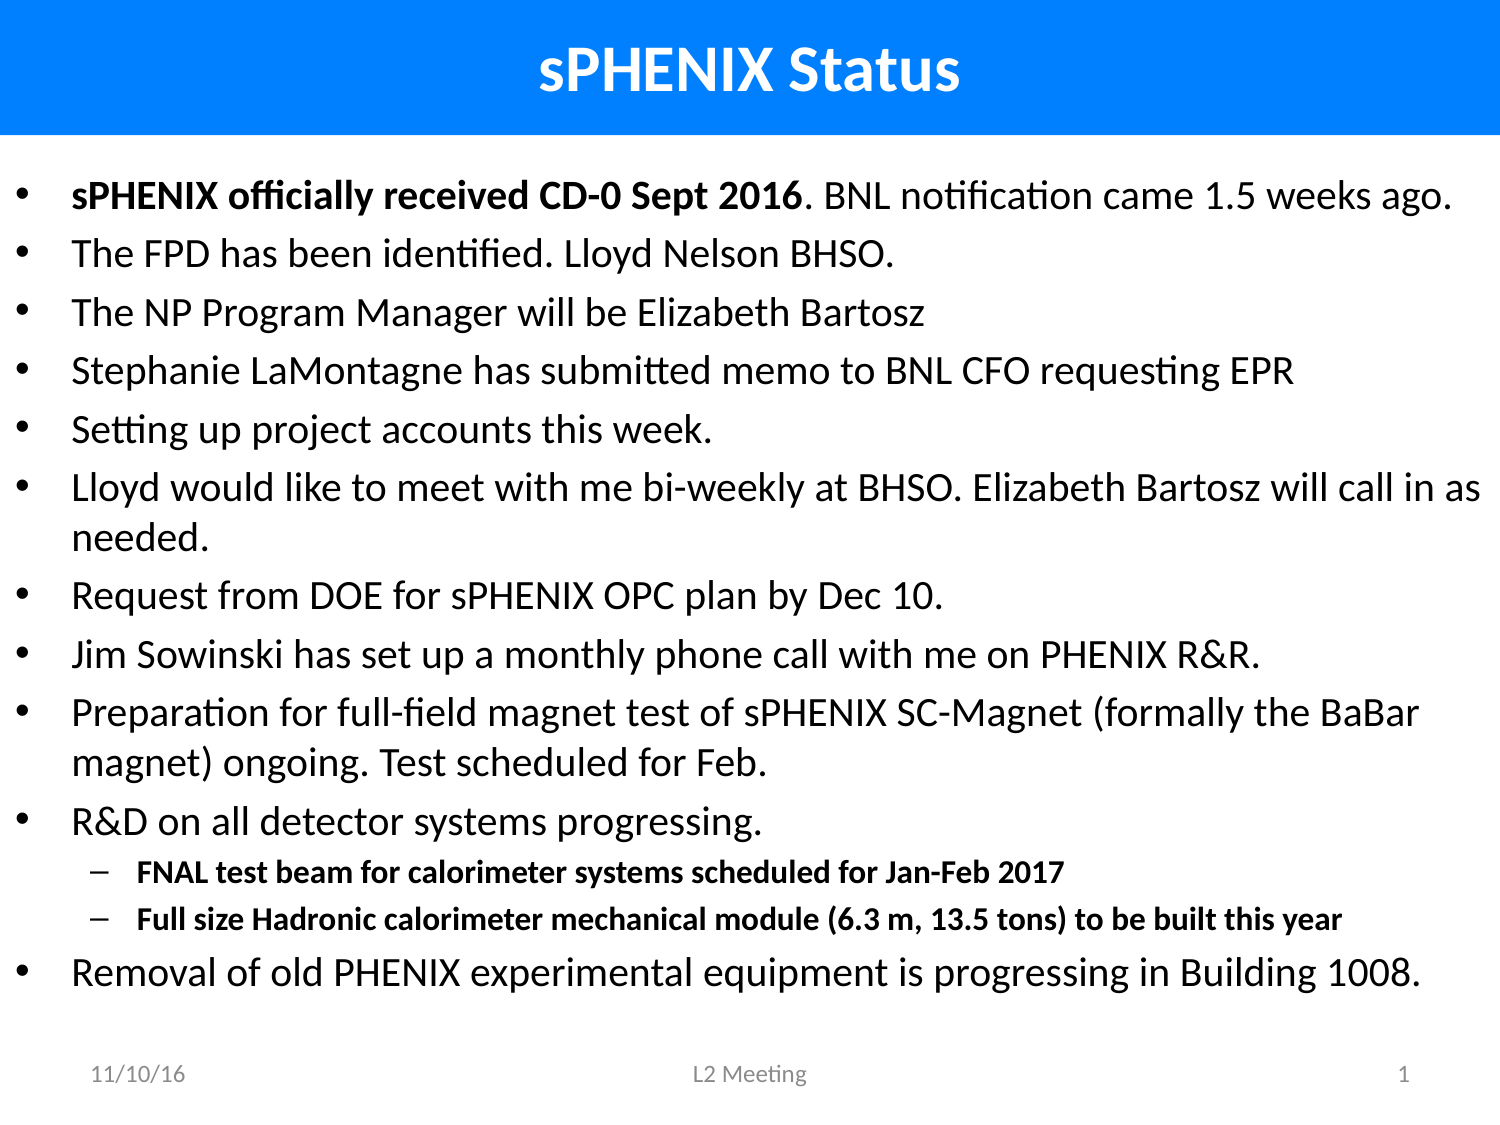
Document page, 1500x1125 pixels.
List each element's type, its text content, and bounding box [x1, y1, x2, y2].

list sPHENIX officially received CD-0 Sept 2016. BNL notification came 1.5 weeks ago. The FPD has been identified. Lloyd Nelson BHSO. The NP Program Manager will be Elizabeth Bartosz Stephanie LaMontagne has submitted memo to BNL CFO requesting EPR Setting up project accounts this week. Lloyd would like to meet with me bi-weekly at BHSO. Elizabeth Bartosz will call in as needed. Request from DOE for sPHENIX OPC plan by Dec 10. Jim Sowinski has set up a monthly phone call with me on PHENIX R&R. Preparation for full-field magnet test of sPHENIX SC-Magnet (formally the BaBar magnet) ongoing. Test scheduled for Feb. R&D on all detector systems progressing. FNAL test beam for calorimeter systems scheduled for Jan-Feb 2017 Full size Hadronic calorimeter mechanical module (6.3 m, 13.5 tons) to be built this year Removal of old PHENIX experimental equipment is progressing in Building 1008. [0, 160, 1500, 1088]
slide_number 1 [1074, 1042, 1425, 1103]
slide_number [75, 1042, 425, 1103]
footer L2 Meeting [512, 1042, 988, 1103]
title sPHENIX Status [0, 0, 1500, 136]
